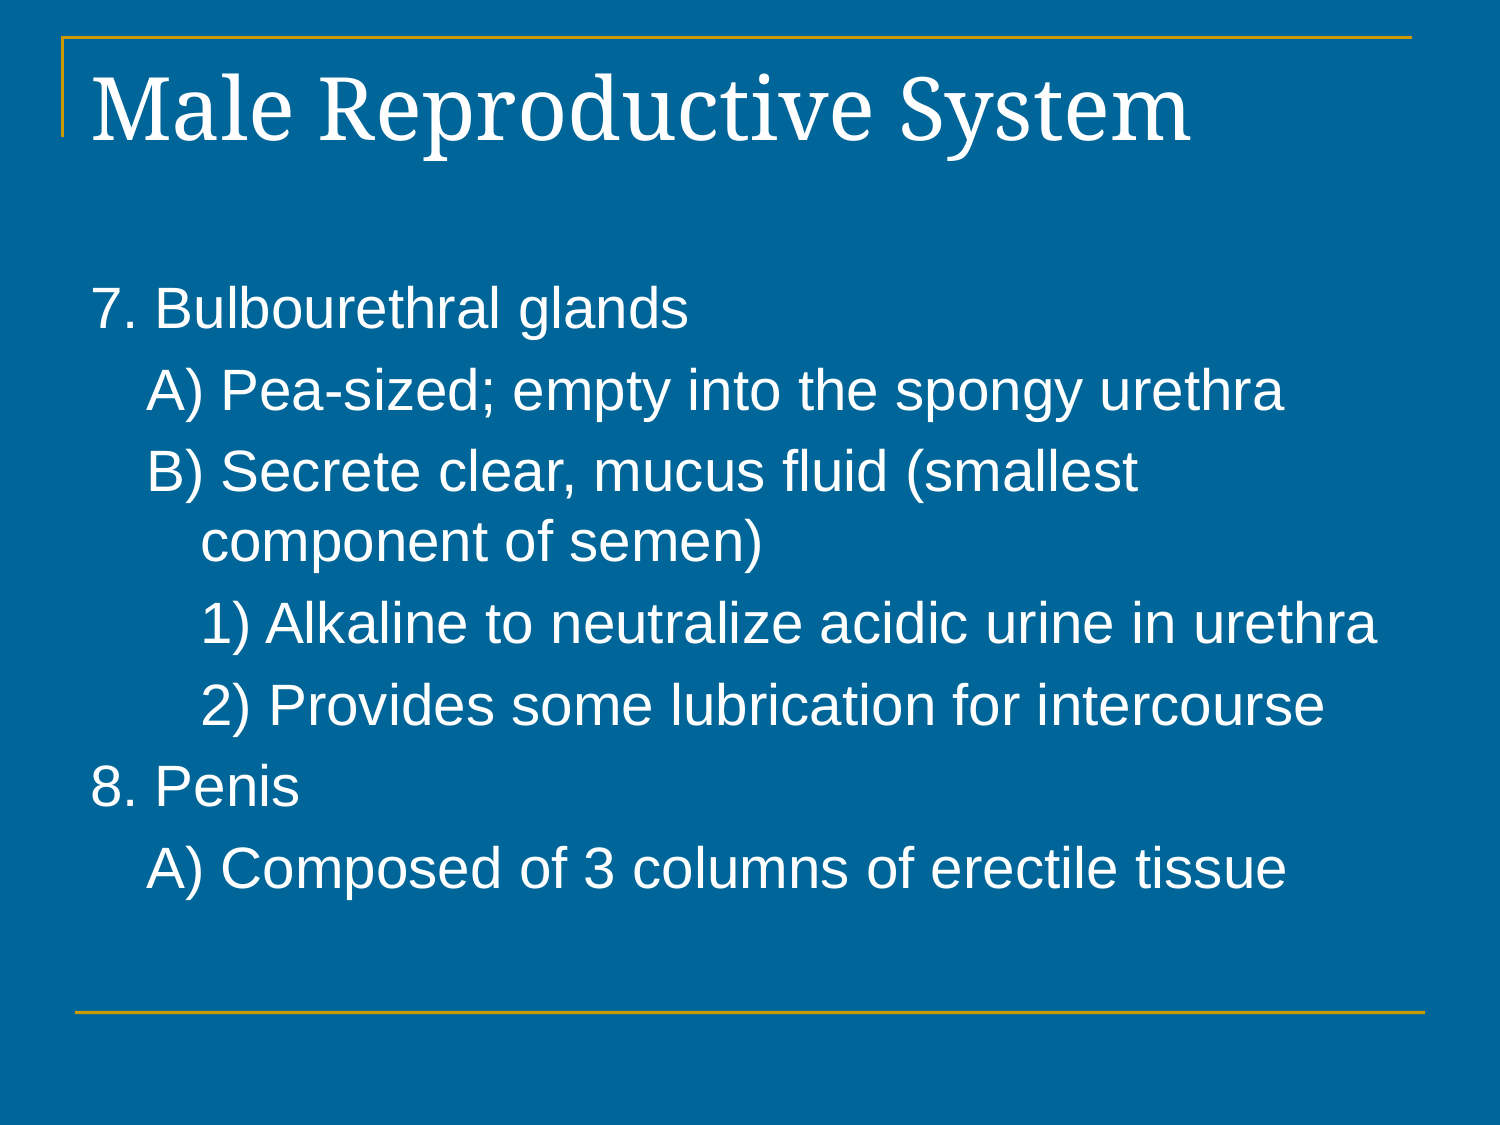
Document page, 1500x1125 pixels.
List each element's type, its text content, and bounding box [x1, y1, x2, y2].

title Male Reproductive System [74, 45, 1426, 233]
list 7. Bulbourethral glands A) Pea-sized; empty into the spongy urethra B) Secrete clear, mucus fluid (smallest component of semen) 1) Alkaline to neutralize acidic urine in urethra 2) Provides some lubrication for intercourse 8. Penis A) Composed of 3 columns of erectile tissue [74, 262, 1426, 1006]
